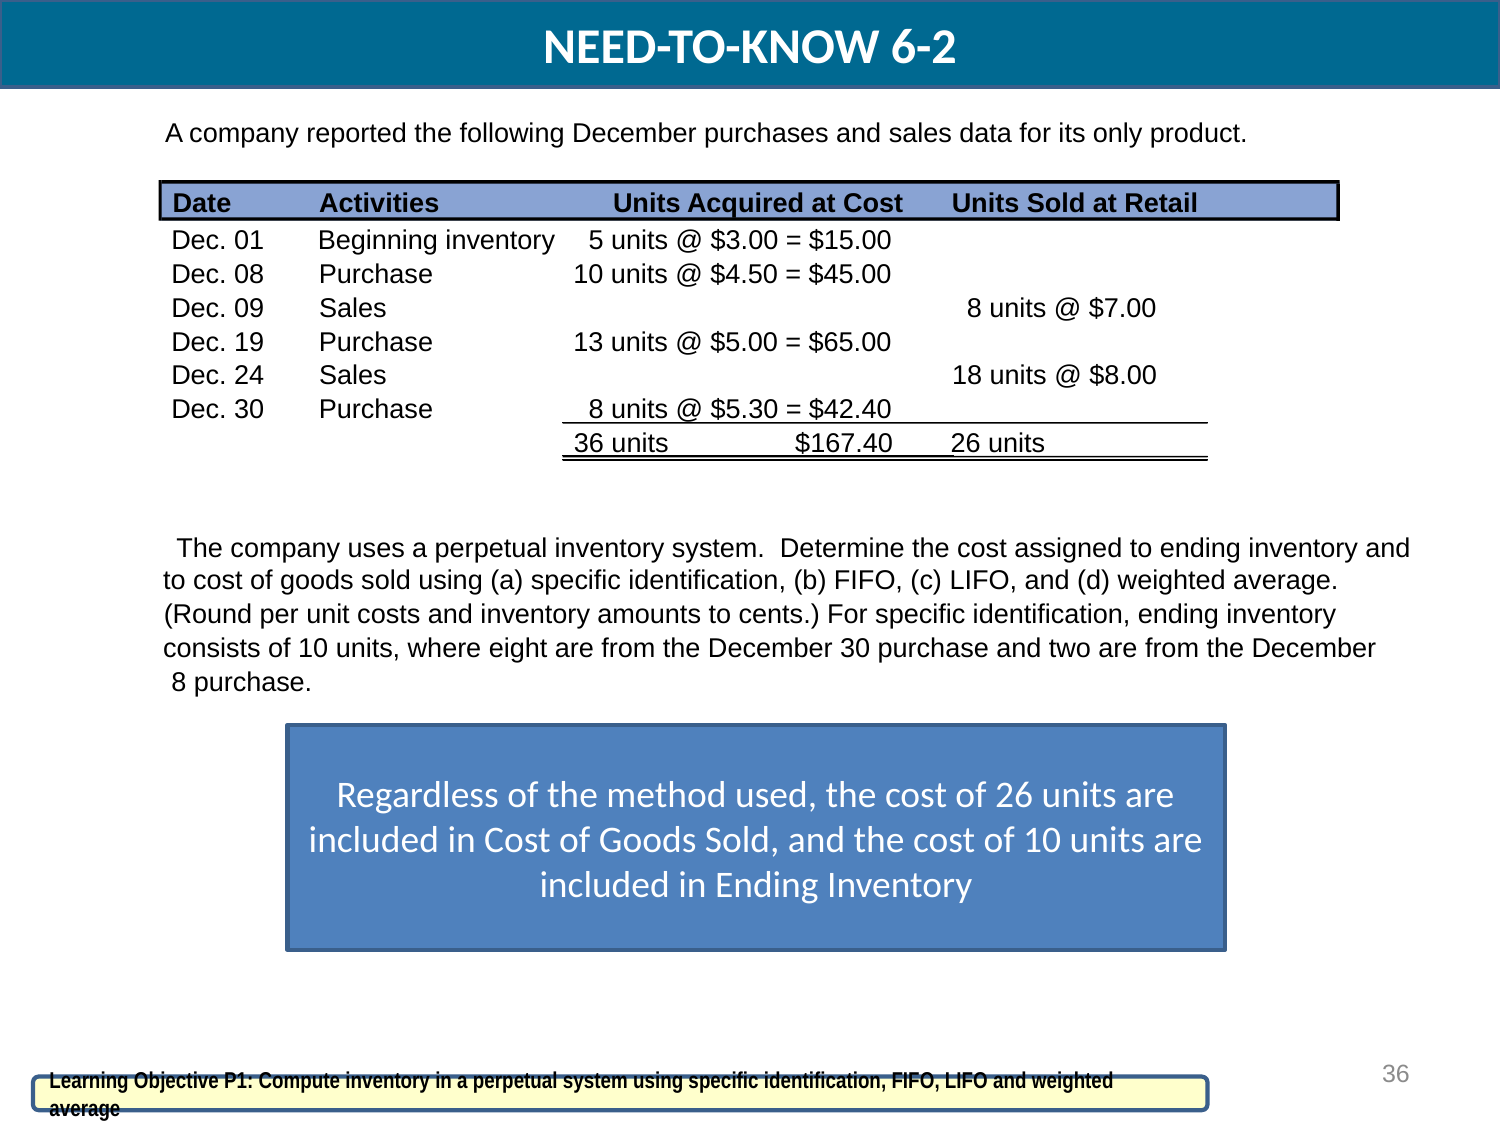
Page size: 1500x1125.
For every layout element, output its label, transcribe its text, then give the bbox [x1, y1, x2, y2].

text_box 8 purchase. [171, 664, 313, 697]
text_box [162, 184, 1336, 217]
text_box Purchase [318, 323, 434, 357]
text_box Beginning inventory [317, 222, 556, 255]
text_box 5 units @ $3.00 = $15.00 [588, 222, 892, 255]
text_box 8 units @ $7.00 [966, 290, 1157, 323]
text_box Sales [319, 357, 387, 391]
text_box 36 units [573, 425, 669, 455]
slide_number 36 [1074, 1042, 1425, 1103]
text_box 10 units @ $4.50 = $45.00 [573, 256, 891, 289]
text_box Units Acquired at Cost [613, 185, 904, 217]
text_box NEED-TO-KNOW 6-2 [0, 0, 1500, 89]
text_box Purchase [318, 256, 434, 289]
text_box Dec. 30 [171, 391, 265, 425]
text_box consists of 10 units, where eight are from the December 30 purchase and two are from the December [163, 630, 1383, 663]
text_box [161, 217, 1340, 221]
text_box [158, 180, 162, 221]
text_box Dec. 01 [171, 222, 265, 255]
text_box Purchase [318, 391, 434, 425]
text_box The company uses a perpetual inventory system. Determine the cost assigned to ending inventory and [176, 530, 1418, 563]
text_box (Round per unit costs and inventory amounts to cents.) For specific identification, ending inventory [163, 596, 1343, 629]
text_box [161, 180, 1340, 184]
text_box Dec. 24 [171, 357, 265, 391]
text_box Dec. 08 [171, 256, 265, 289]
text_box Sales [319, 290, 387, 323]
text_box to cost of goods sold using (a) specific identification, (b) FIFO, (c) LIFO, and (d) weighted average. [163, 562, 1345, 595]
text_box 13 units @ $5.00 = $65.00 [573, 323, 891, 357]
text_box Units Sold at Retail [951, 185, 1198, 217]
text_box 8 units @ $5.30 = $42.40 [588, 391, 892, 422]
text_box Regardless of the method used, the cost of 26 units are included in Cost of Goods Sold, and the cost of 10 units are included in Ending Inventory [285, 723, 1227, 952]
text_box A company reported the following December purchases and sales data for its only product. [165, 115, 1247, 149]
text_box Learning Objective P1: Compute inventory in a perpetual system using specific identification, FIFO, LIFO and weighted average [32, 1076, 1208, 1111]
text_box $167.40 [795, 425, 893, 455]
text_box Dec. 19 [171, 323, 265, 357]
text_box Date [172, 185, 232, 217]
text_box 18 units @ $8.00 [952, 357, 1157, 391]
text_box 26 units [950, 425, 1046, 455]
text_box [1336, 184, 1340, 217]
text_box Activities [319, 185, 440, 217]
text_box Dec. 09 [171, 290, 265, 323]
